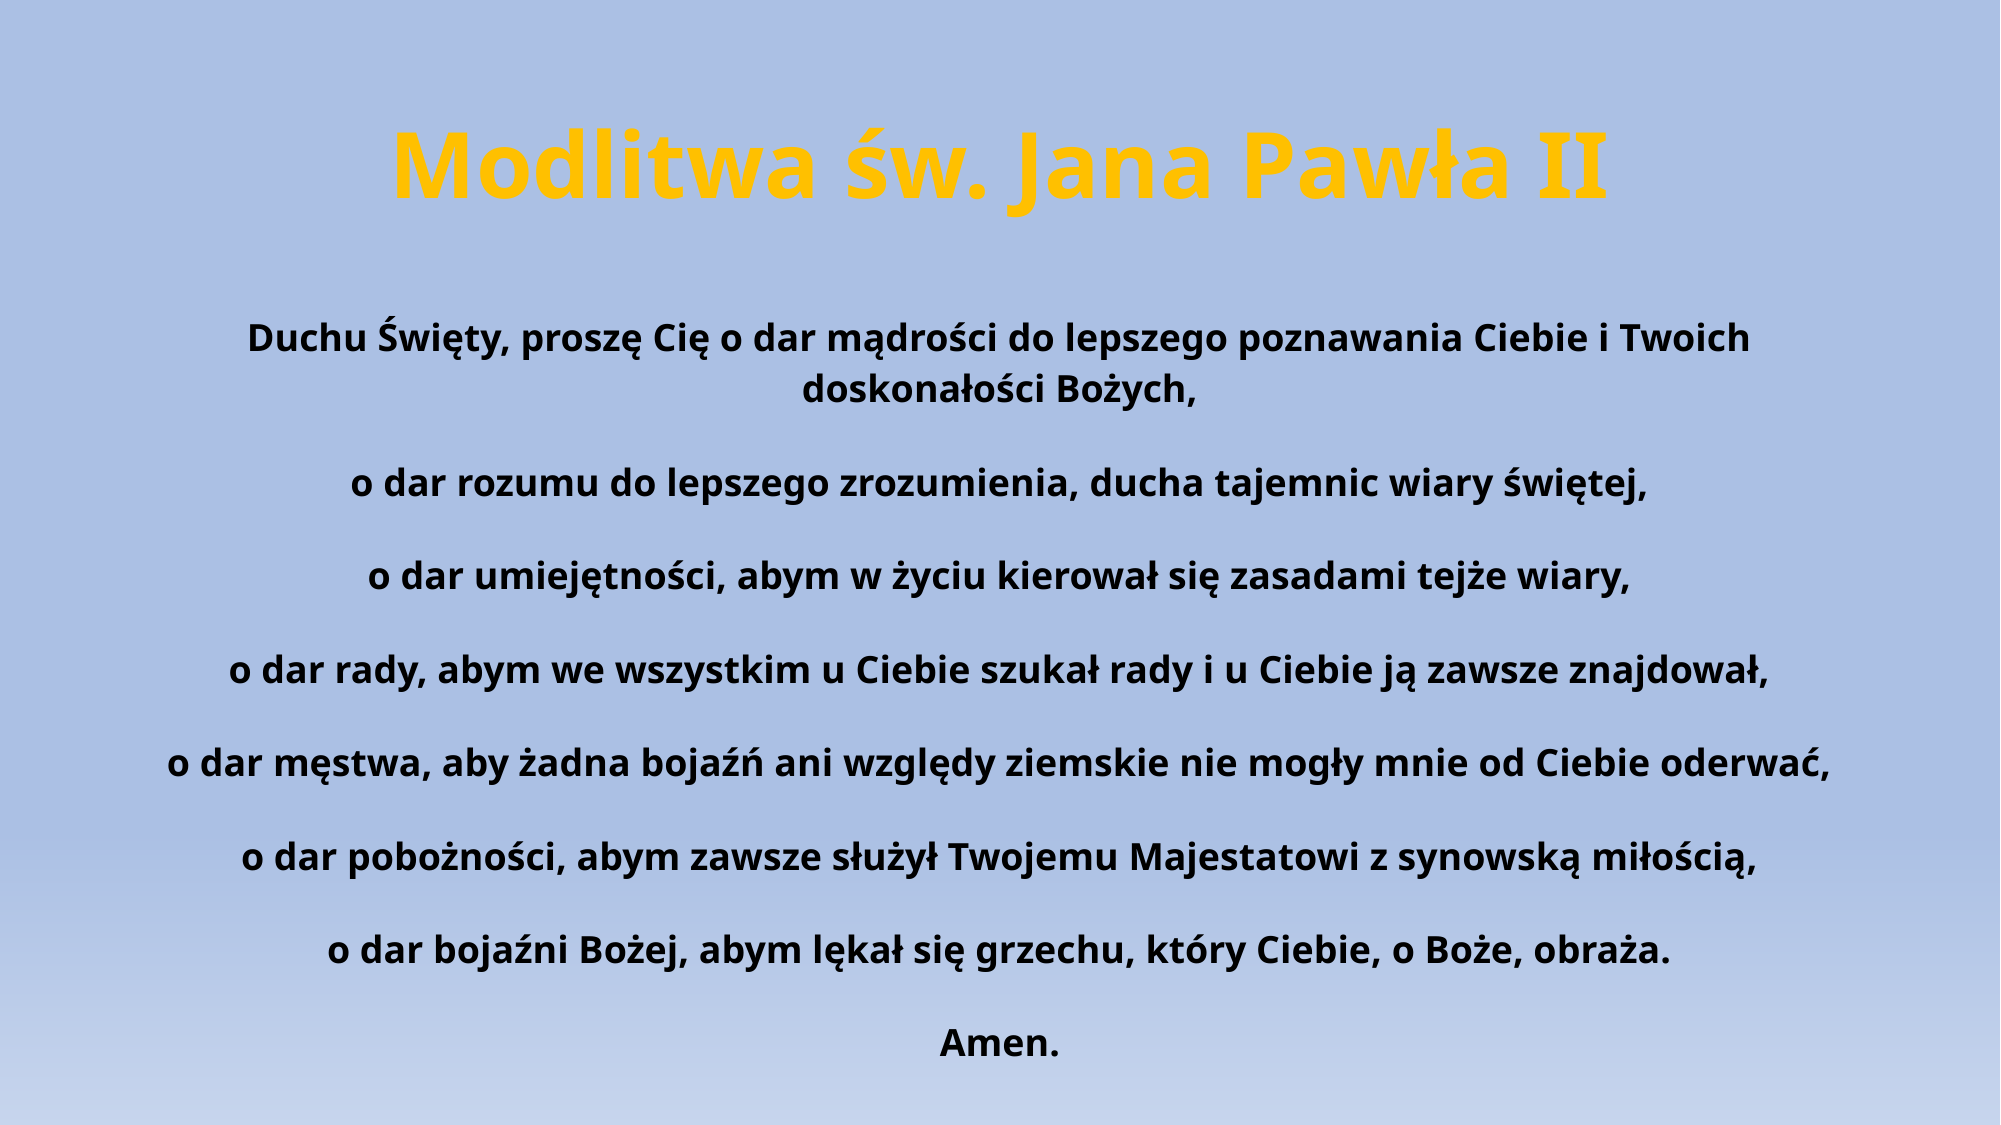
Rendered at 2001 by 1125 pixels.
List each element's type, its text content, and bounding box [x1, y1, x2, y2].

title Modlitwa św. Jana Pawła II [137, 59, 1863, 278]
list Duchu Święty, proszę Cię o dar mądrości do lepszego poznawania Ciebie i Twoich doskonałości Bożych, o dar rozumu do lepszego zrozumienia, ducha tajemnic wiary świętej, o dar umiejętności, abym w życiu kierował się zasadami tejże wiary, o dar rady, abym we wszystkim u Ciebie szukał rady i u Ciebie ją zawsze znajdował, o dar męstwa, aby żadna bojaźń ani względy ziemskie nie mogły mnie od Ciebie oderwać, o dar pobożności, abym zawsze służył Twojemu Majestatowi z synowską miłością, o dar bojaźni Bożej, abym lękał się grzechu, który Ciebie, o Boże, obraża. Amen. [137, 299, 1863, 1014]
